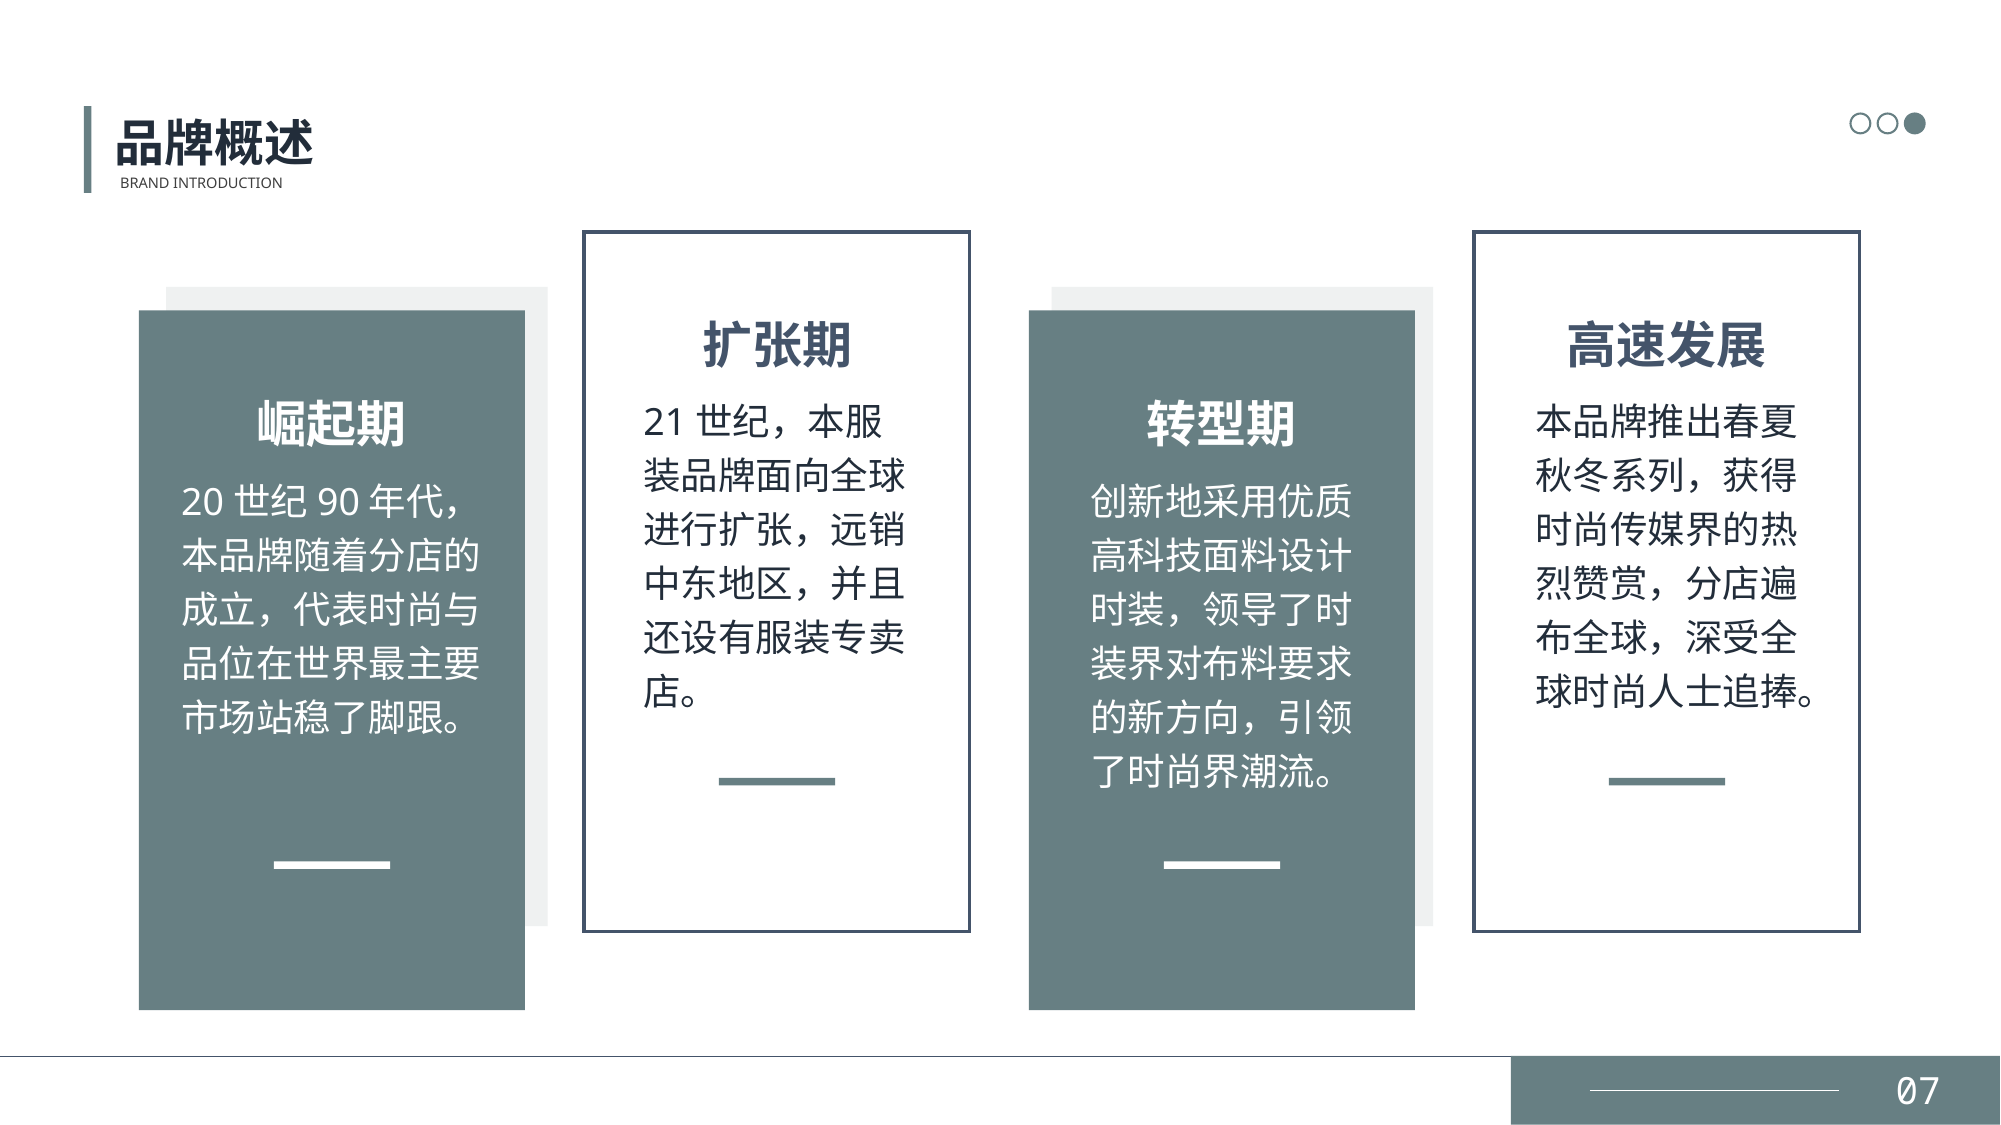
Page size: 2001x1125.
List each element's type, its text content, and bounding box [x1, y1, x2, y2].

text_box 20世纪90年代，本品牌随着分店的成立，代表时尚与品位在世界最主要市场站稳了脚跟。 [166, 461, 498, 743]
text_box [1473, 231, 1861, 933]
text_box 创新地采用优质高科技面料设计时装，领导了时装界对布料要求的新方向，引领了时尚界潮流。 [1075, 461, 1377, 797]
text_box [1051, 286, 1434, 927]
text_box [138, 309, 526, 1011]
text_box 本品牌推出春夏秋冬系列，获得时尚传媒界的热烈赞赏，分店遍布全球，深受全球时尚人士追捧。 [1520, 381, 1822, 719]
text_box [165, 286, 549, 927]
text_box 高速发展 [1543, 305, 1791, 381]
text_box [1028, 309, 1416, 1011]
text_box 崛起期 [225, 385, 439, 461]
text_box [718, 777, 836, 786]
text_box [1163, 860, 1281, 870]
text_box [273, 860, 391, 870]
text_box BRAND INTRODUCTION [105, 166, 329, 196]
text_box 扩张期 [670, 305, 884, 381]
text_box 21世纪，本服装品牌面向全球进行扩张，远销中东地区，并且还设有服装专卖店。 [628, 381, 930, 663]
text_box 转型期 [1115, 385, 1329, 461]
text_box 品牌概述 [99, 103, 343, 172]
text_box [1608, 777, 1726, 786]
text_box 07 [1880, 1060, 1969, 1121]
text_box [583, 231, 971, 933]
